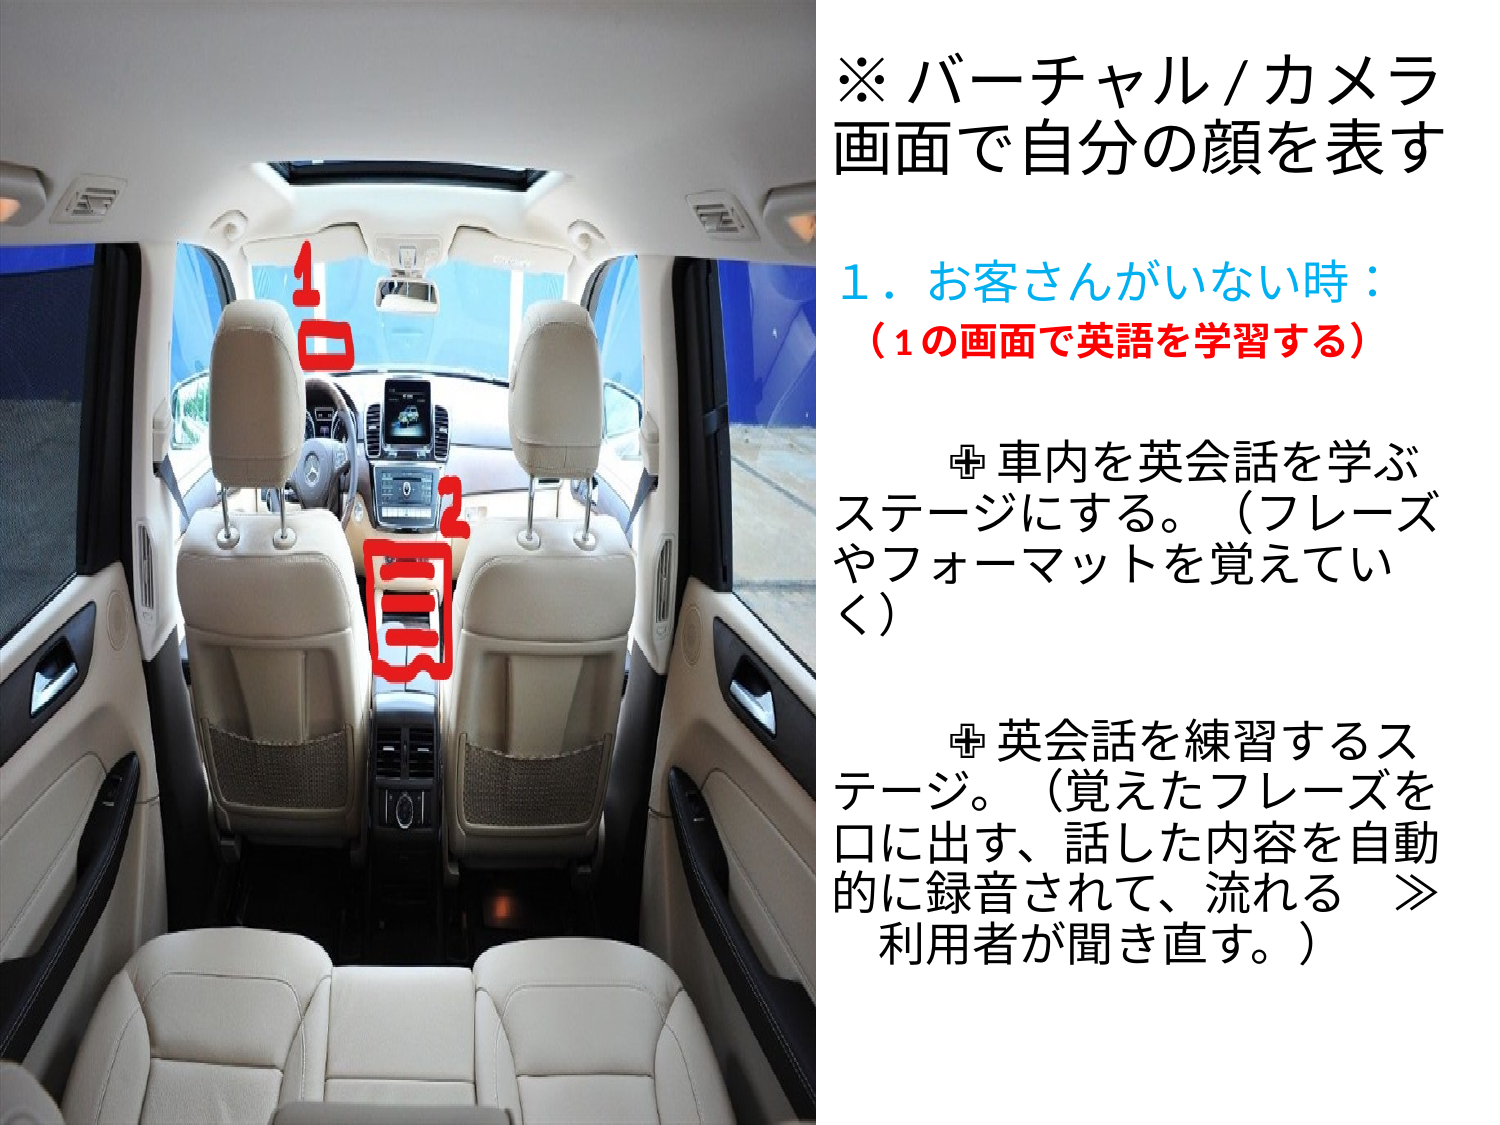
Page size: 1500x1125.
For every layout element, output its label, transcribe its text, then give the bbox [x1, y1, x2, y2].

list ※バーチャル/カメラ画面で自分の顔を表す １．お客さんがいない時： （1の画面で英語を学習する） ✙車内を英会話を学ぶステージにする。（フレーズやフォーマットを覚えていく） ✙英会話を練習するステージ。（覚えたフレーズを口に出す、話した内容を自動的に録音されて、流れる ≫ 利用者が聞き直す。） [816, 42, 1483, 1000]
picture [0, 0, 816, 1125]
